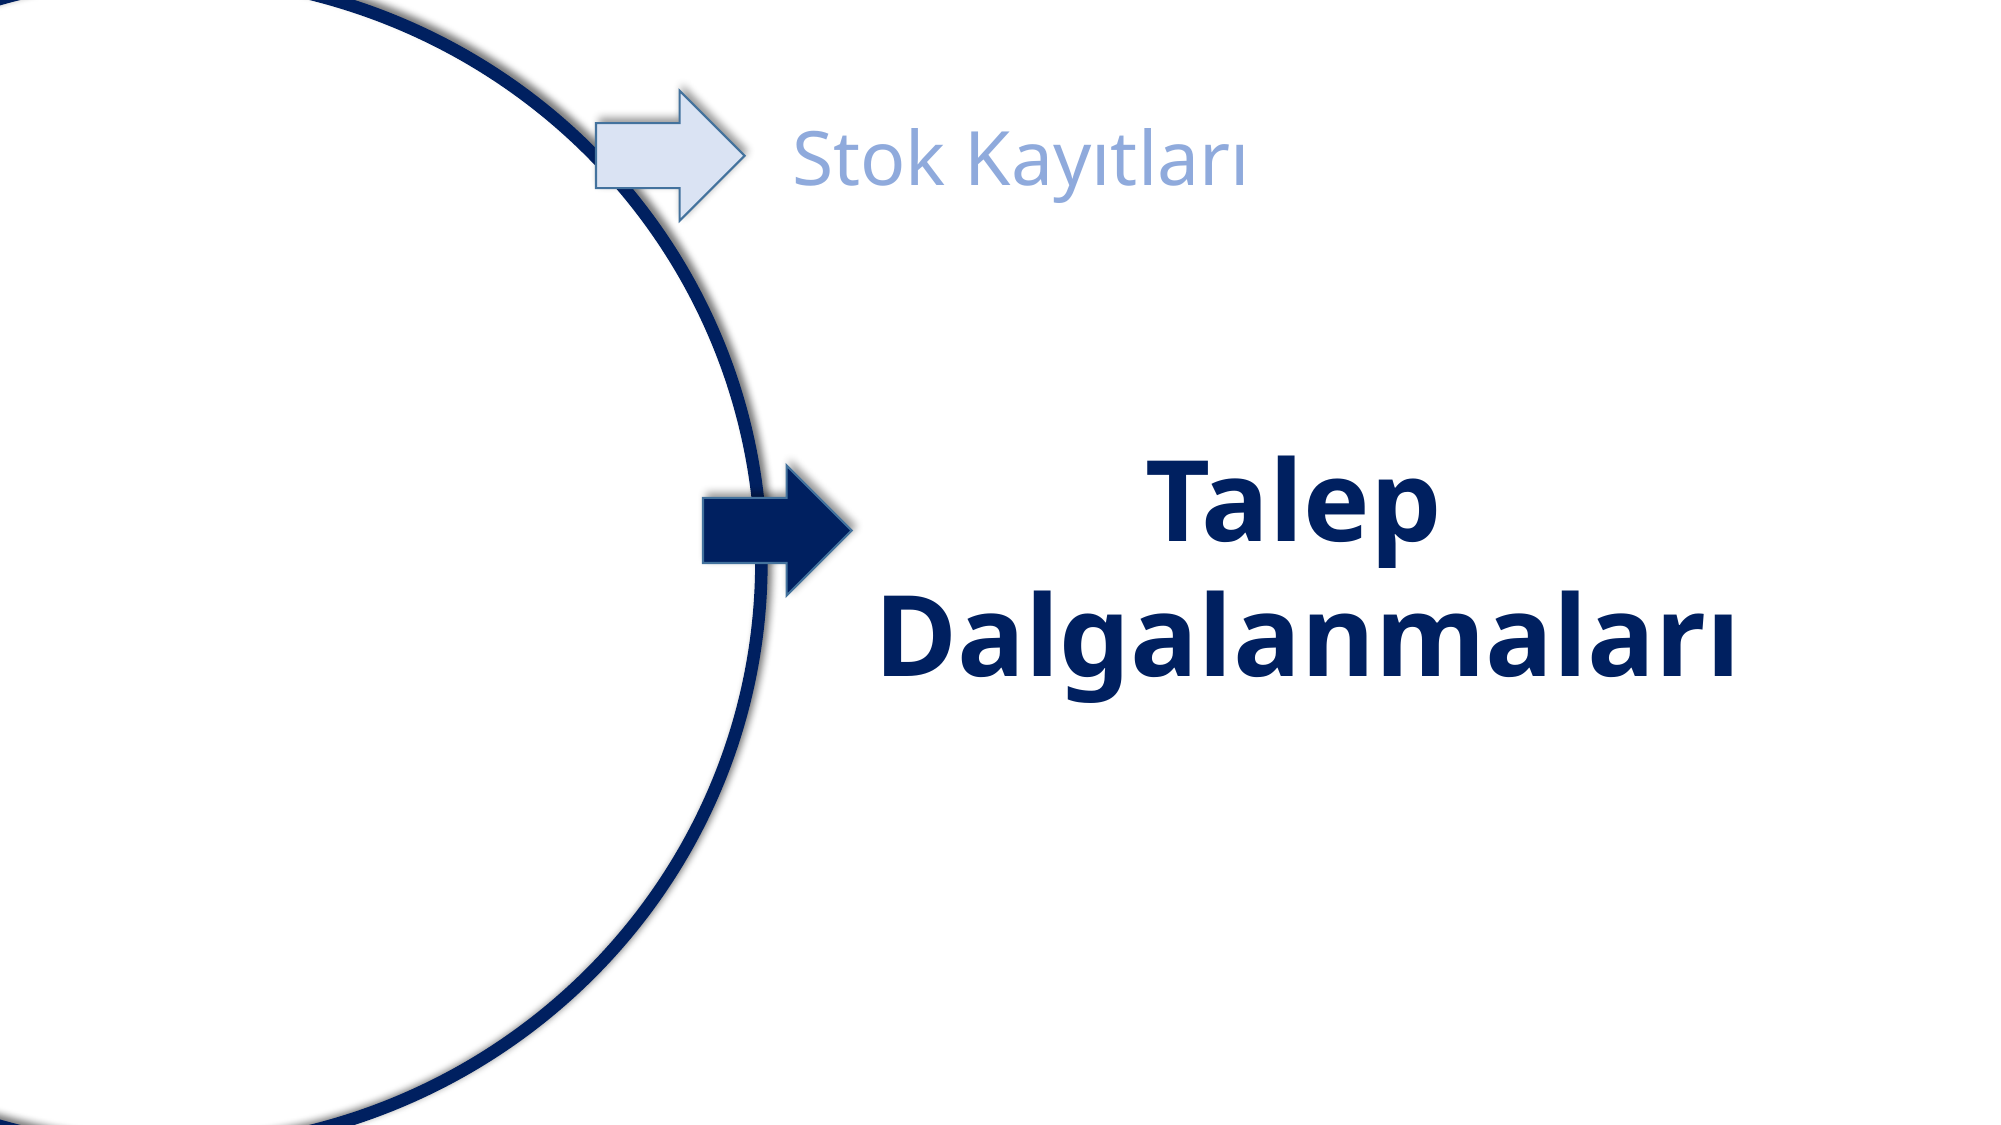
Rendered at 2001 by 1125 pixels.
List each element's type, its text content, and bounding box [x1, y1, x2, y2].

text_box Stok Kayıtları [777, 102, 1821, 208]
text_box [0, 0, 745, 1125]
text_box Talep Dalgalanmaları [703, 421, 1913, 707]
text_box [594, 88, 747, 224]
